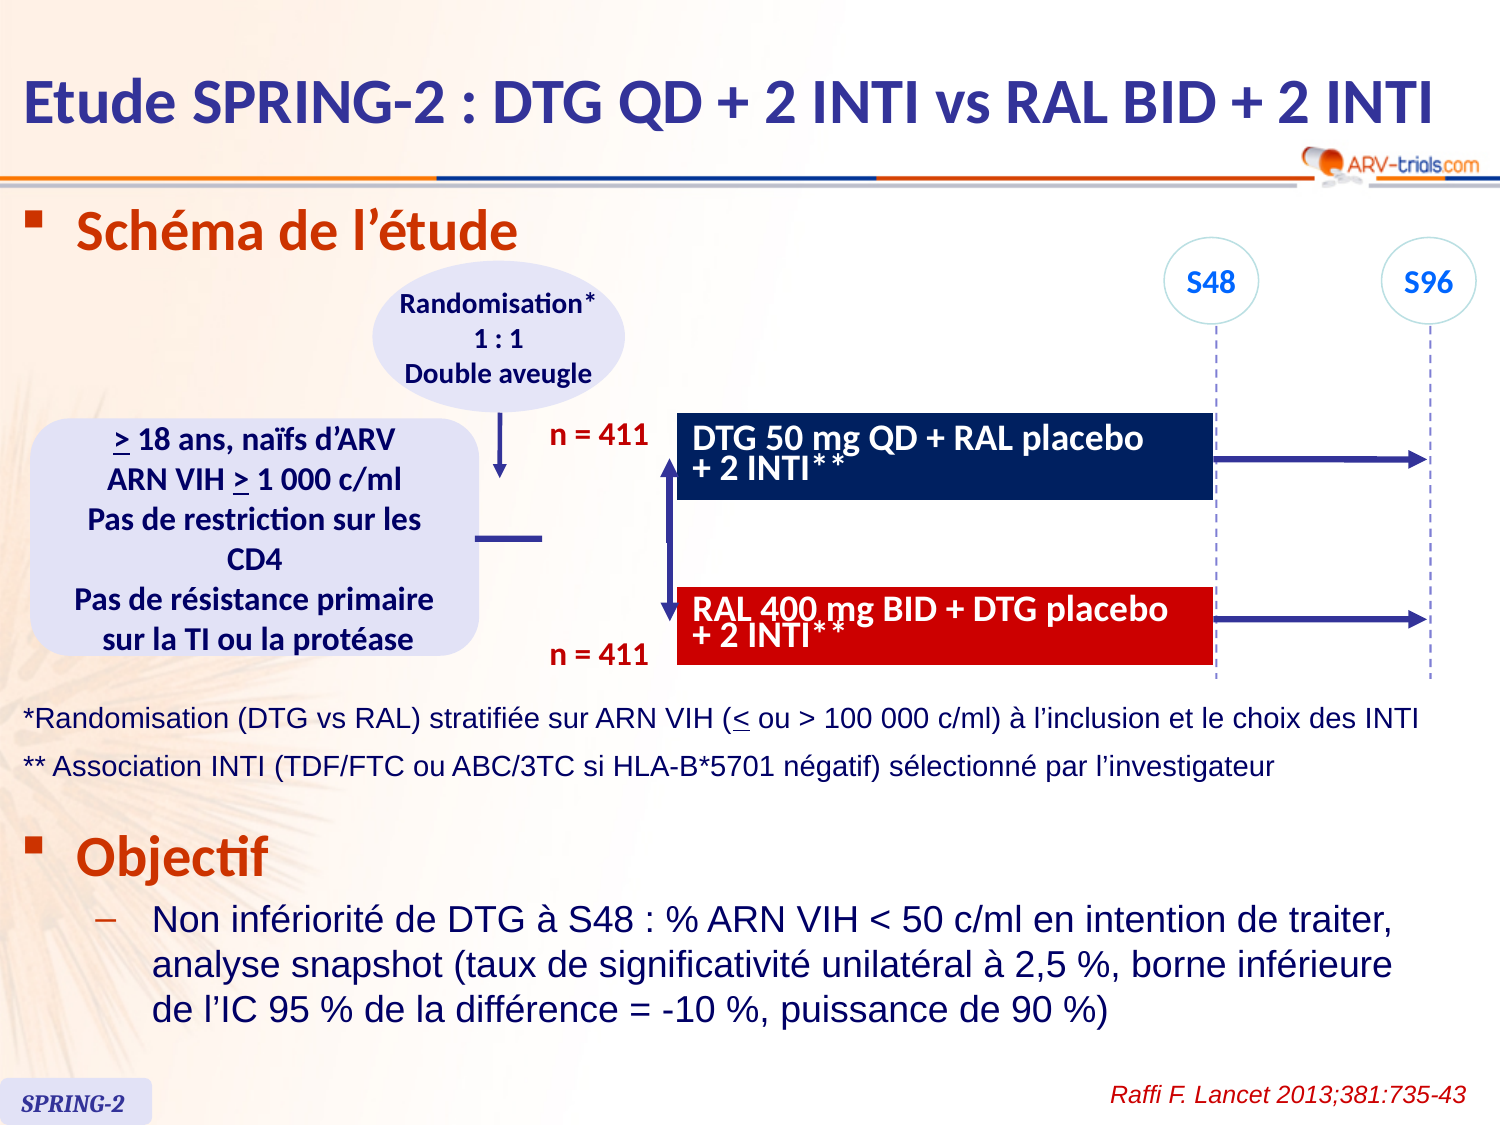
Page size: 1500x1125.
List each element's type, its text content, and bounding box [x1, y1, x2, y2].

text_box n = 411 [534, 404, 664, 460]
text_box Randomisation* 1 : 1 Double aveugle [372, 260, 625, 413]
text_box Schéma de l’étude [5, 184, 624, 280]
text_box S48 [1164, 237, 1259, 324]
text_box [1213, 459, 1428, 620]
text_box *Randomisation (DTG vs RAL) stratifiée sur ARN VIH (< ou > 100 000 c/ml) à l’inclusion et le choix des INTI [8, 691, 1500, 739]
title Etude SPRING-2 : DTG QD + 2 INTI vs RAL BID + 2 INTI [8, 6, 1495, 190]
text_box Raffi F. Lancet 2013;381:735-43 [1032, 1071, 1483, 1117]
text_box S96 [1381, 237, 1477, 324]
text_box n = 411 [534, 625, 664, 680]
text_box > 18 ans, naïfs d’ARV ARN VIH > 1 000 c/ml Pas de restriction sur les CD4 Pas de résistance primaire sur la TI ou la protéase [30, 418, 480, 656]
text_box ** Association INTI (TDF/FTC ou ABC/3TC si HLA-B*5701 négatif) sélectionné par l’investigateur [8, 739, 1500, 790]
picture [0, 0, 1500, 1125]
table_header DTG 50 mg QD + RAL placebo + 2 INTI** [677, 413, 1213, 500]
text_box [0, 1077, 153, 1125]
text_box Objectif Non infériorité de DTG à S48 : % ARN VIH < 50 c/ml en intention de traiter, analyse snapshot (taux de significativité unilatéral à 2,5 %, borne inférieure de l’IC 95 % de la différence = -10 %, puissance de 90 %) [5, 810, 1476, 1050]
table_header RAL 400 mg BID + DTG placebo + 2 INTI** [677, 587, 1213, 665]
